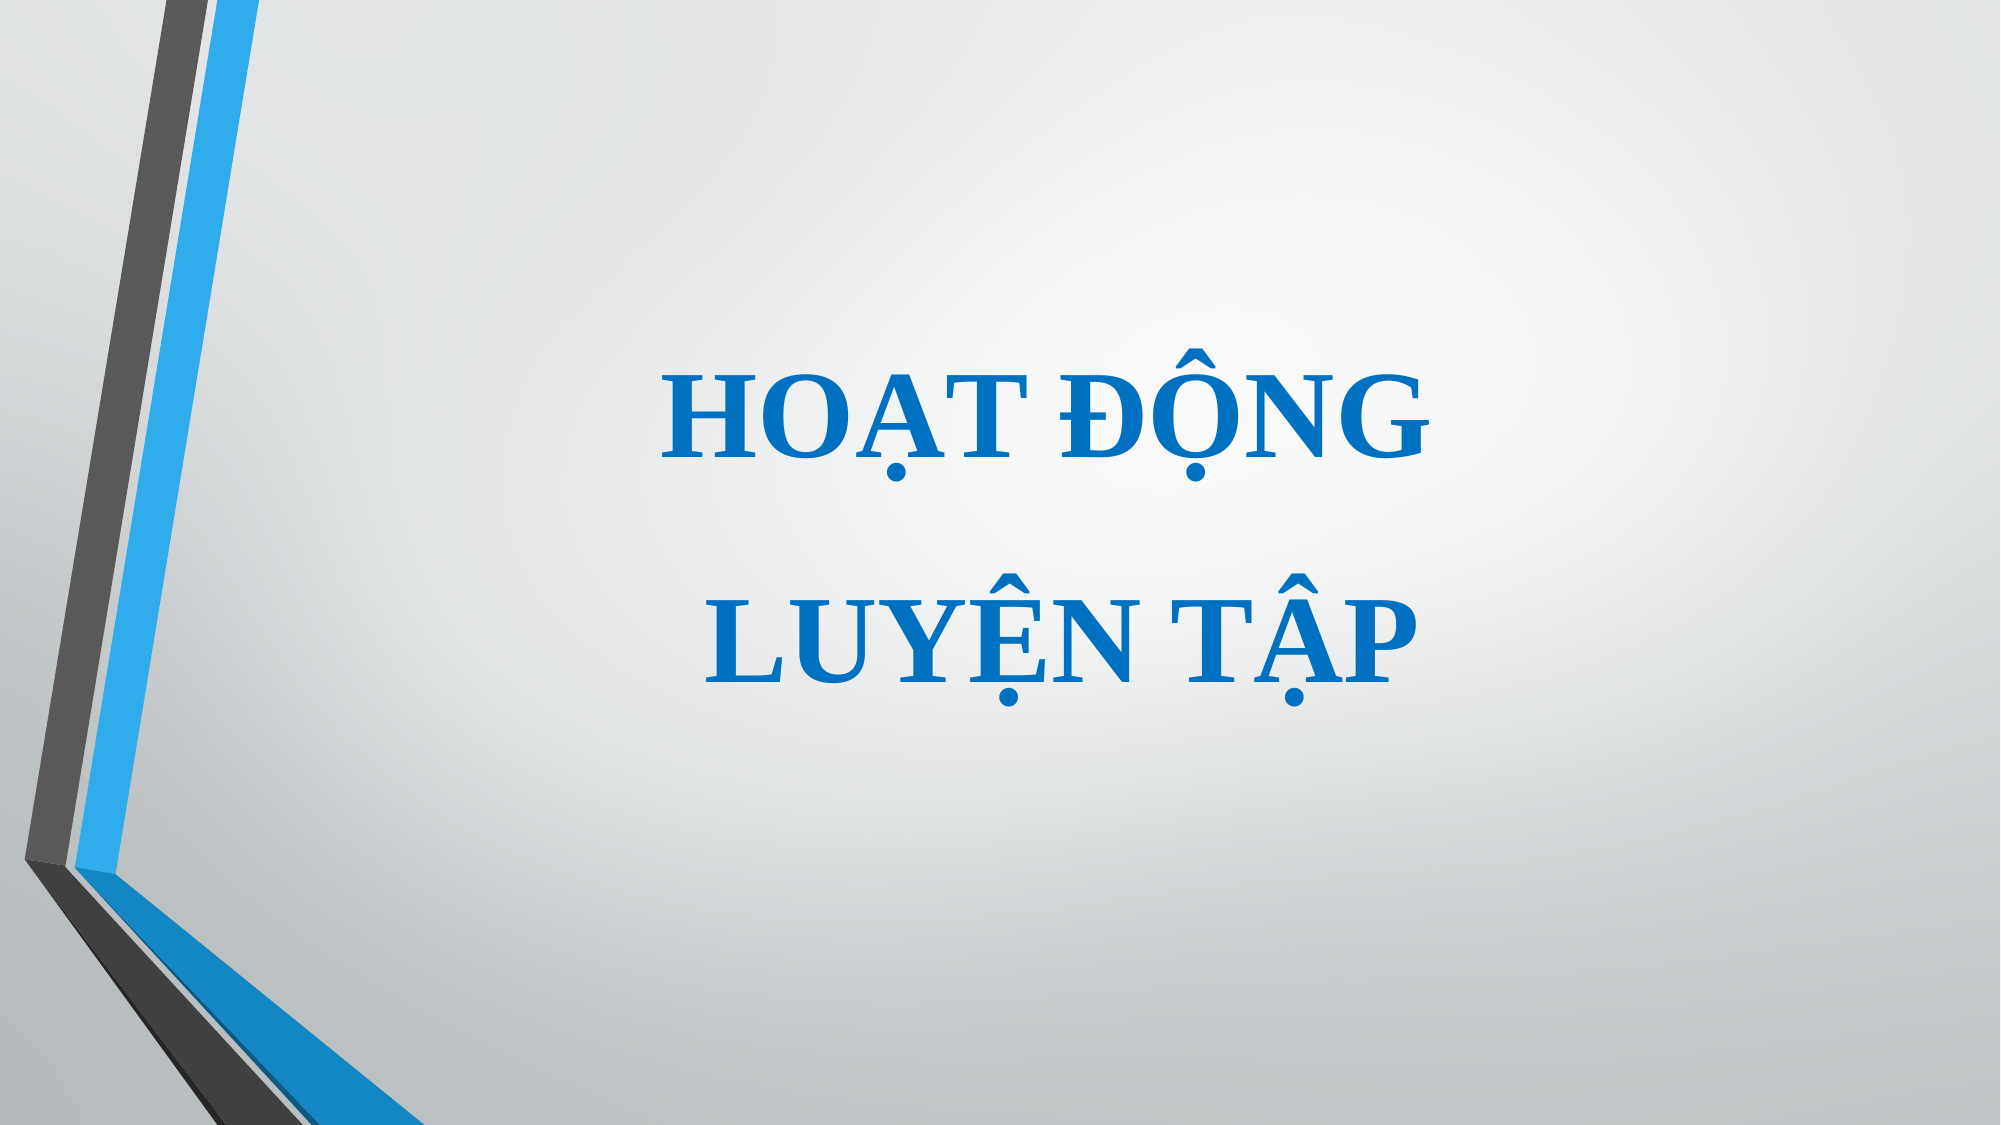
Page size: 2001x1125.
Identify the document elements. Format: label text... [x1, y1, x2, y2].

text_box HOẠT ĐỘNG LUYỆN TẬP [312, 249, 1813, 715]
